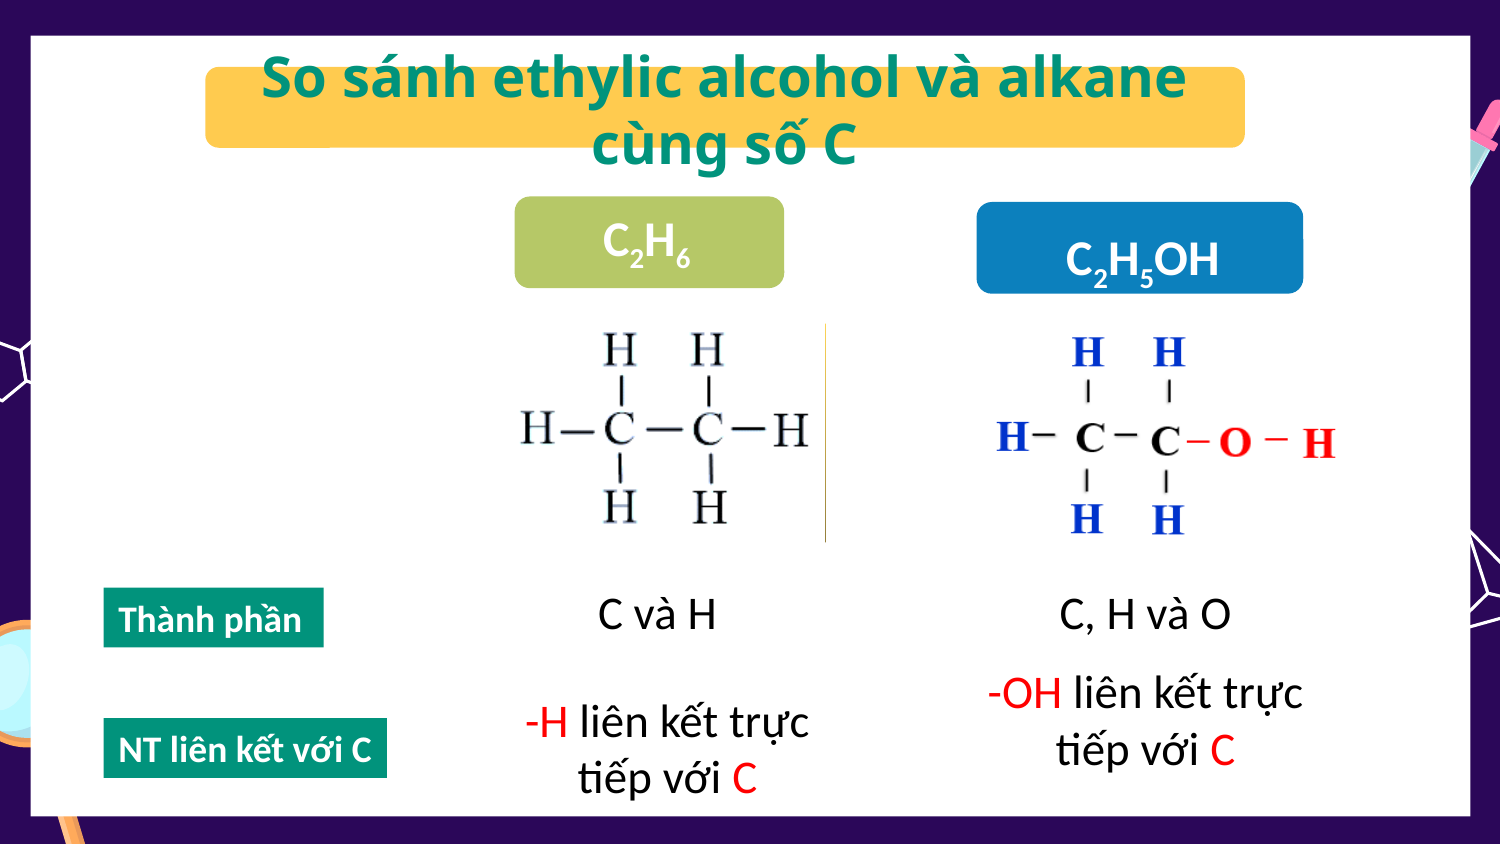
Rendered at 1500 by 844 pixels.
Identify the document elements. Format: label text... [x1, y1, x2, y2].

text_box So sánh ethylic alcohol và alkane cùng số C [199, 52, 1251, 166]
picture [976, 320, 1362, 554]
text_box C, H và O [1029, 584, 1262, 645]
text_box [976, 201, 1304, 295]
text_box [514, 196, 785, 289]
text_box NT liên kết với C [103, 718, 387, 778]
text_box [29, 34, 1472, 818]
text_box -H liên kết trực tiếp với C [469, 689, 866, 805]
picture [483, 322, 826, 543]
text_box Thành phần [103, 587, 324, 648]
text_box C và H [541, 584, 774, 645]
text_box -OH liên kết trực tiếp với C [947, 660, 1344, 776]
